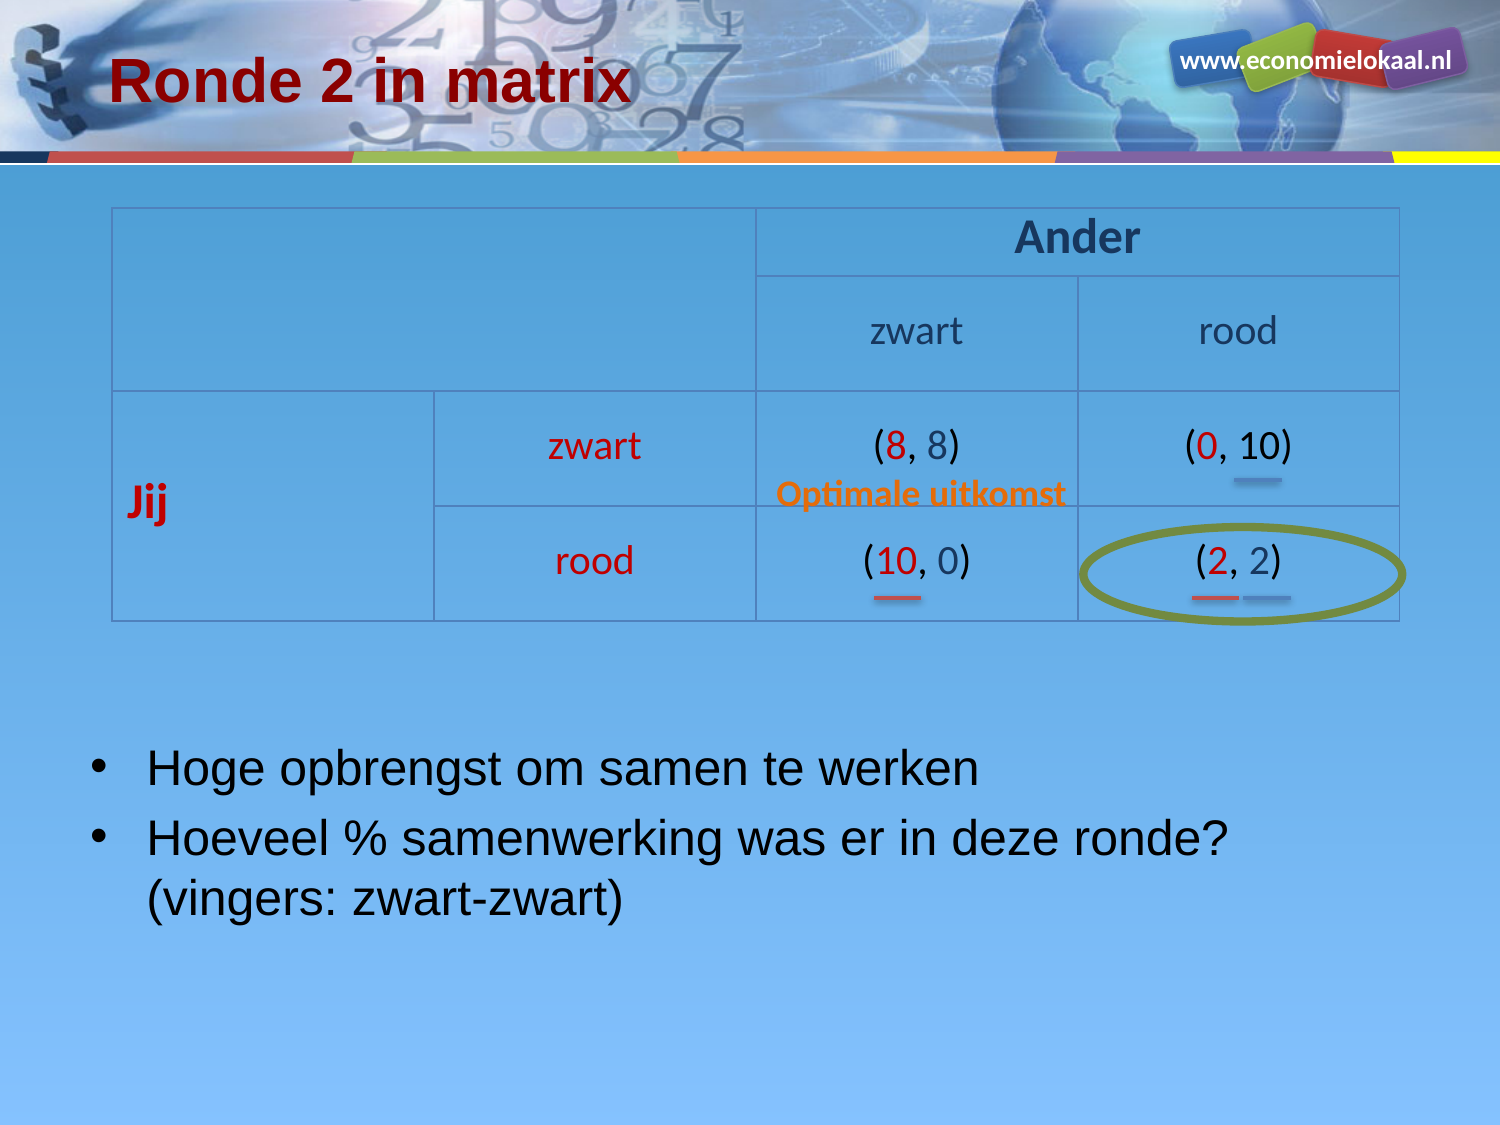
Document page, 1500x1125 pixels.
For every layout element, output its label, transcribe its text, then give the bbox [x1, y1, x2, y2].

title Ronde 2 in matrix [93, 34, 1121, 120]
picture [0, 0, 1500, 151]
table_cell (8, 8) [757, 392, 1077, 505]
table_cell zwart [435, 392, 755, 505]
list Hoge opbrengst om samen te werken Hoeveel % samenwerking was er in deze ronde? (vingers: zwart-zwart) [74, 727, 1426, 1055]
table_cell (2, 2) [1079, 507, 1399, 620]
table_cell zwart [757, 277, 1077, 390]
text_box [1081, 524, 1405, 624]
table_header [113, 209, 755, 390]
table_cell (10, 0) [757, 507, 1077, 620]
text_box Optimale uitkomst [761, 461, 1082, 522]
table_header Ander [757, 209, 1399, 275]
table_cell rood [435, 507, 755, 620]
table_cell (0, 10) [1079, 392, 1399, 505]
table_cell Jij [113, 392, 433, 620]
table_cell rood [1079, 277, 1399, 390]
